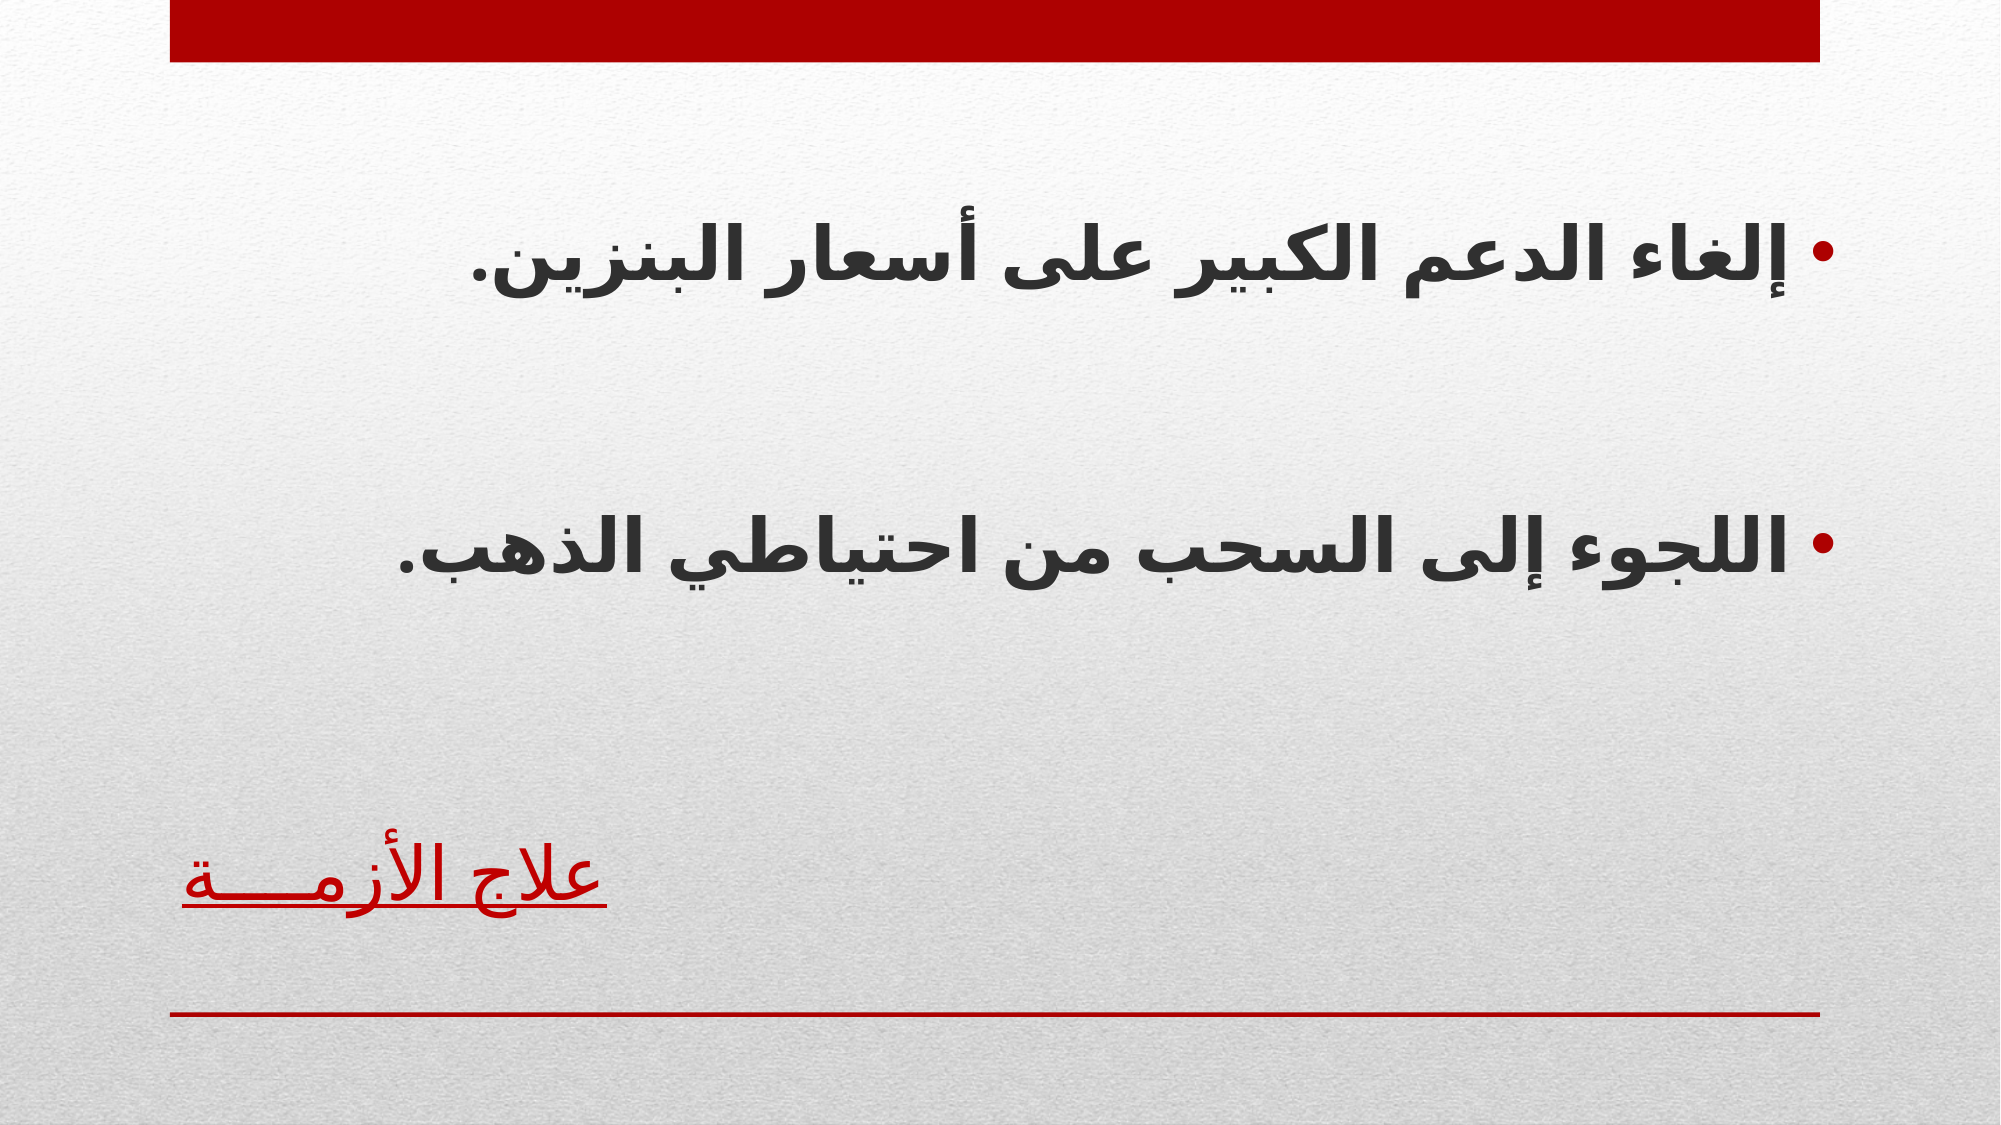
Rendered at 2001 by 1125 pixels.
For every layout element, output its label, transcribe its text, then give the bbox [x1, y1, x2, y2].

list إلغاء الدعم الكبير على أسعار البنزين. اللجوء إلى السحب من احتياطي الذهب. [166, 112, 1852, 750]
title علاج الأزمــــة [166, 750, 1650, 1013]
